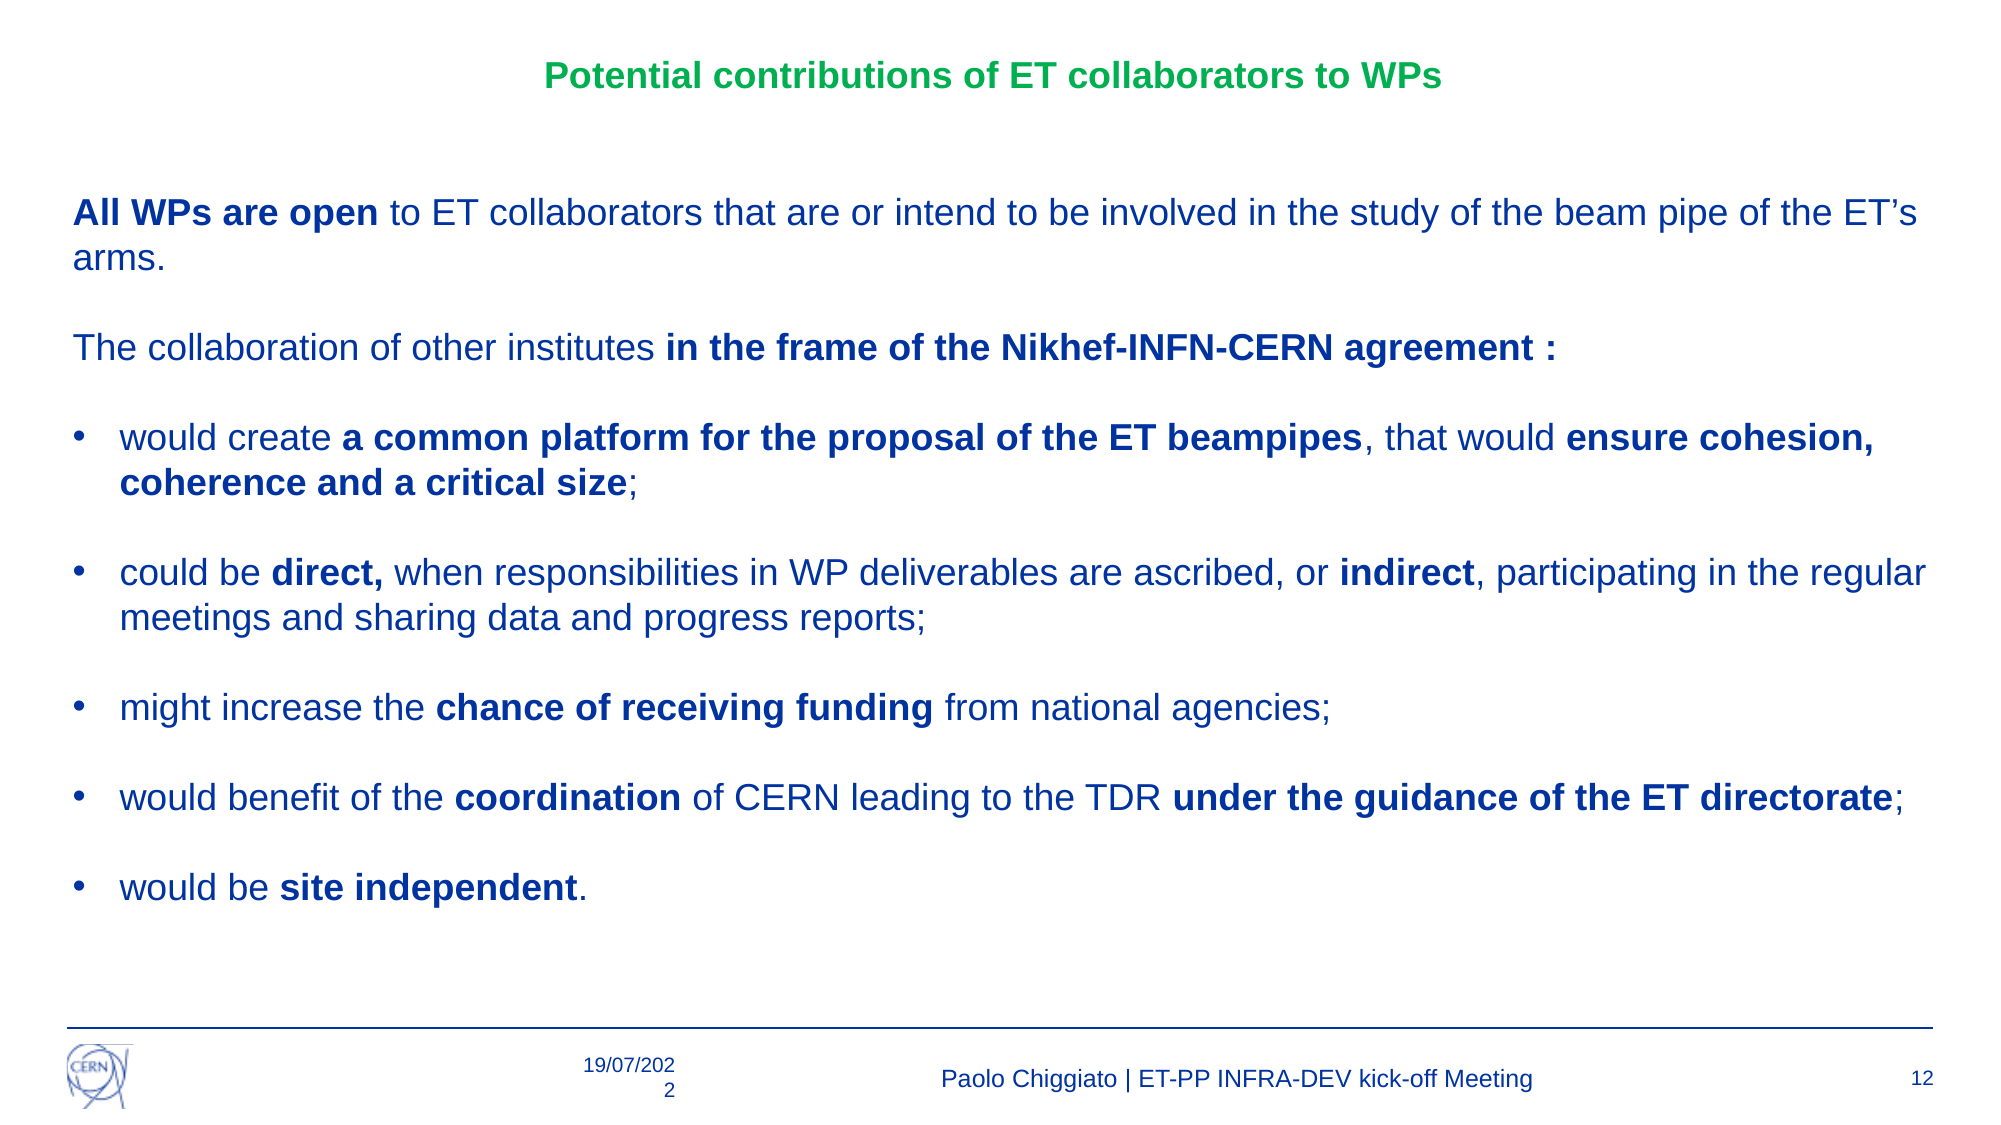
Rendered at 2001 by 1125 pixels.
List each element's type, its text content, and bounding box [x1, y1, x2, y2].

text_box All WPs are open to ET collaborators that are or intend to be involved in the study of the beam pipe of the ET’s arms. The collaboration of other institutes in the frame of the Nikhef-INFN-CERN agreement : would create a common platform for the proposal of the ET beampipes, that would ensure cohesion, coherence and a critical size; could be direct, when responsibilities in WP deliverables are ascribed, or indirect, participating in the regular meetings and sharing data and progress reports; might increase the chance of receiving funding from national agencies; would benefit of the coordination of CERN leading to the TDR under the guidance of the ET directorate; would be site independent. [72, 188, 1928, 954]
slide_number 12 [1822, 1047, 1934, 1108]
footer Paolo Chiggiato | ET-PP INFRA-DEV kick-off Meeting [698, 1047, 1777, 1108]
text_box Potential contributions of ET collaborators to WPs [529, 43, 1459, 103]
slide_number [571, 1046, 676, 1107]
